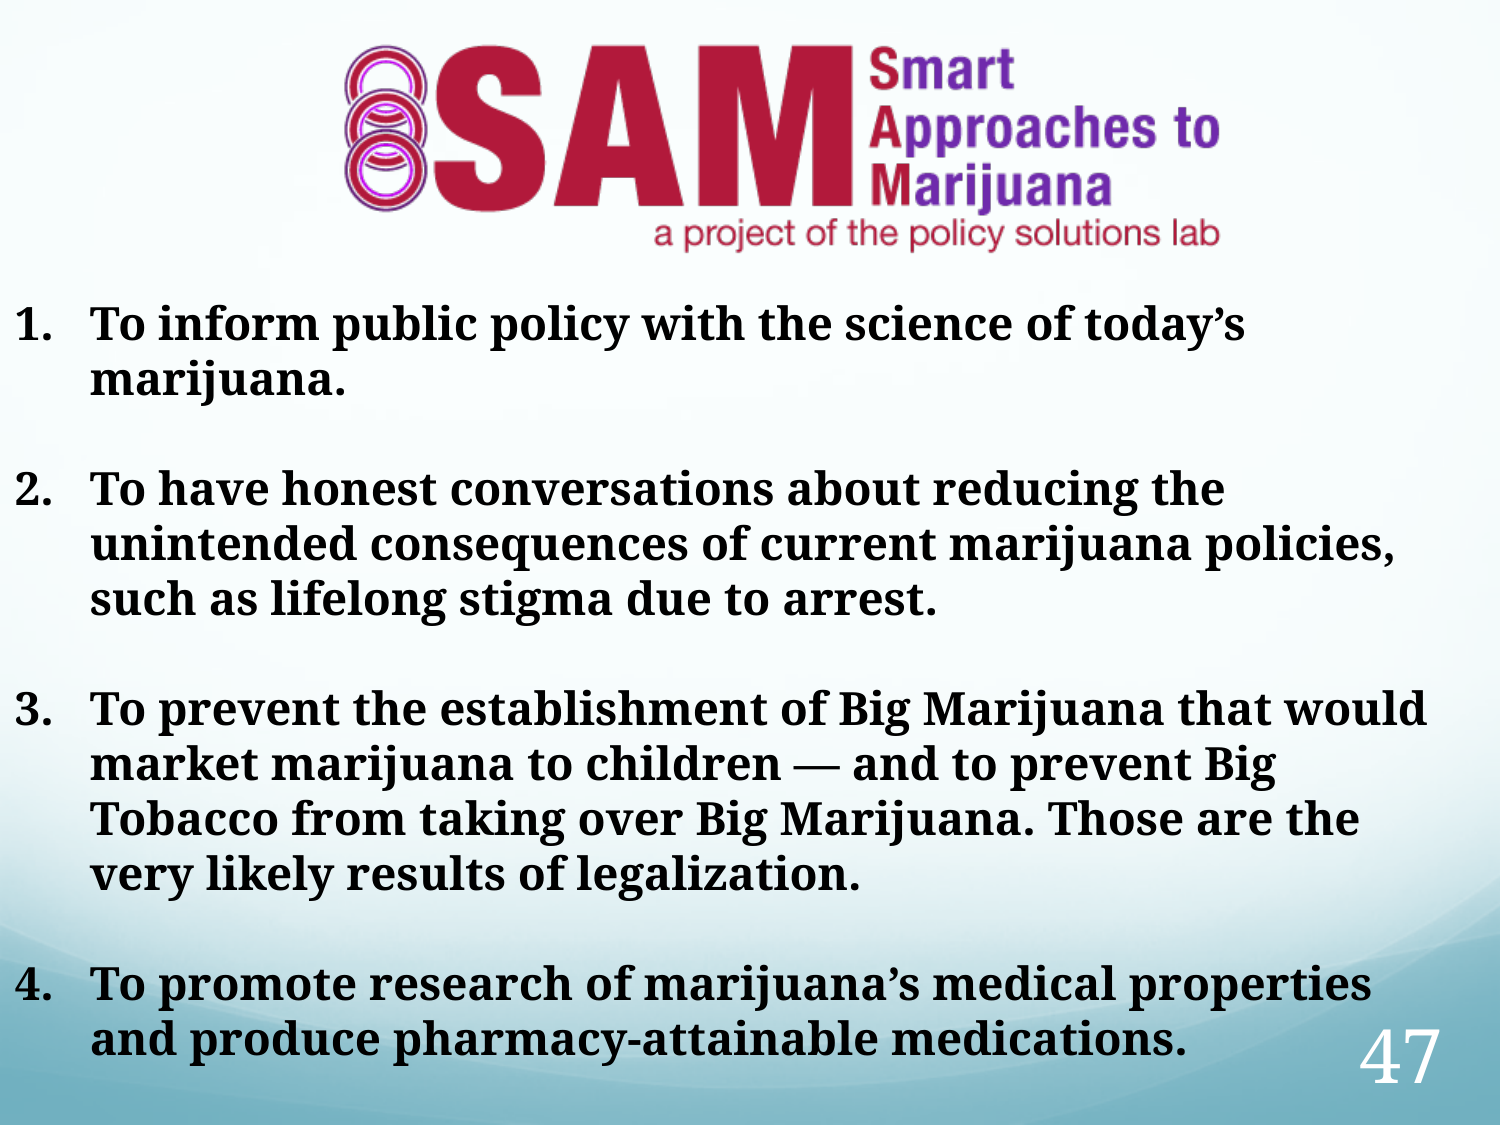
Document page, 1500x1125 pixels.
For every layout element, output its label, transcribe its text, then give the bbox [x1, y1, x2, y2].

picture [336, 36, 1228, 262]
slide_number 47 [1295, 1029, 1459, 1090]
text_box To inform public policy with the science of today’s marijuana. To have honest conversations about reducing the unintended consequences of current marijuana policies, such as lifelong stigma due to arrest. To prevent the establishment of Big Marijuana that would market marijuana to children — and to prevent Big Tobacco from taking over Big Marijuana. Those are the very likely results of legalization. To promote research of marijuana’s medical properties and produce pharmacy-attainable medications. [0, 287, 1464, 1072]
